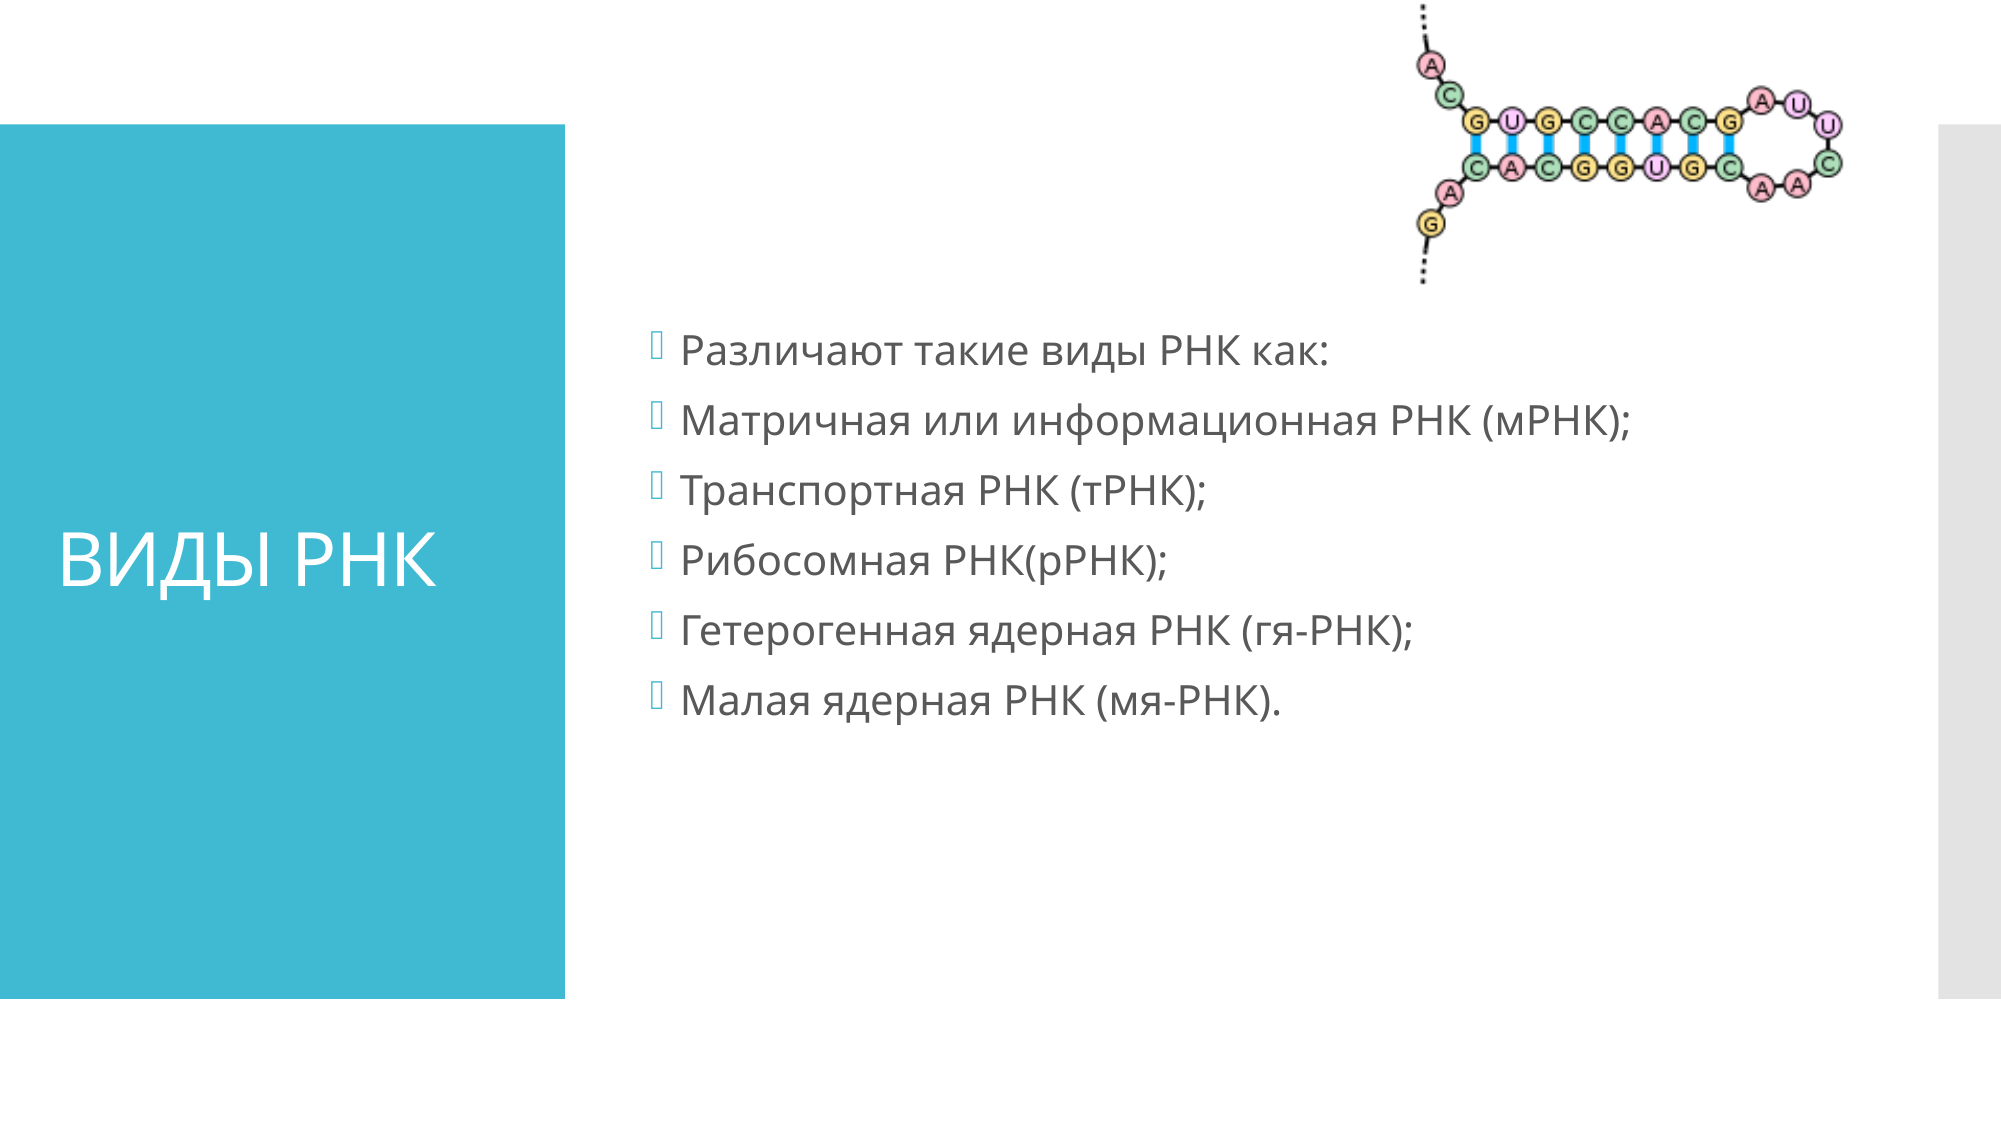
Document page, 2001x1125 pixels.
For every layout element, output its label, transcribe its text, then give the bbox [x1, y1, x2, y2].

list Различают такие виды РНК как: Матричная или информационная РНК (мРНК); Транспортная РНК (тРНК); Рибосомная РНК(рРНК); Гетерогенная ядерная РНК (гя-РНК); Малая ядерная РНК (мя-РНК). [634, 141, 1835, 982]
picture [1400, 0, 1860, 299]
title ВИДЫ РНК [41, 184, 525, 940]
